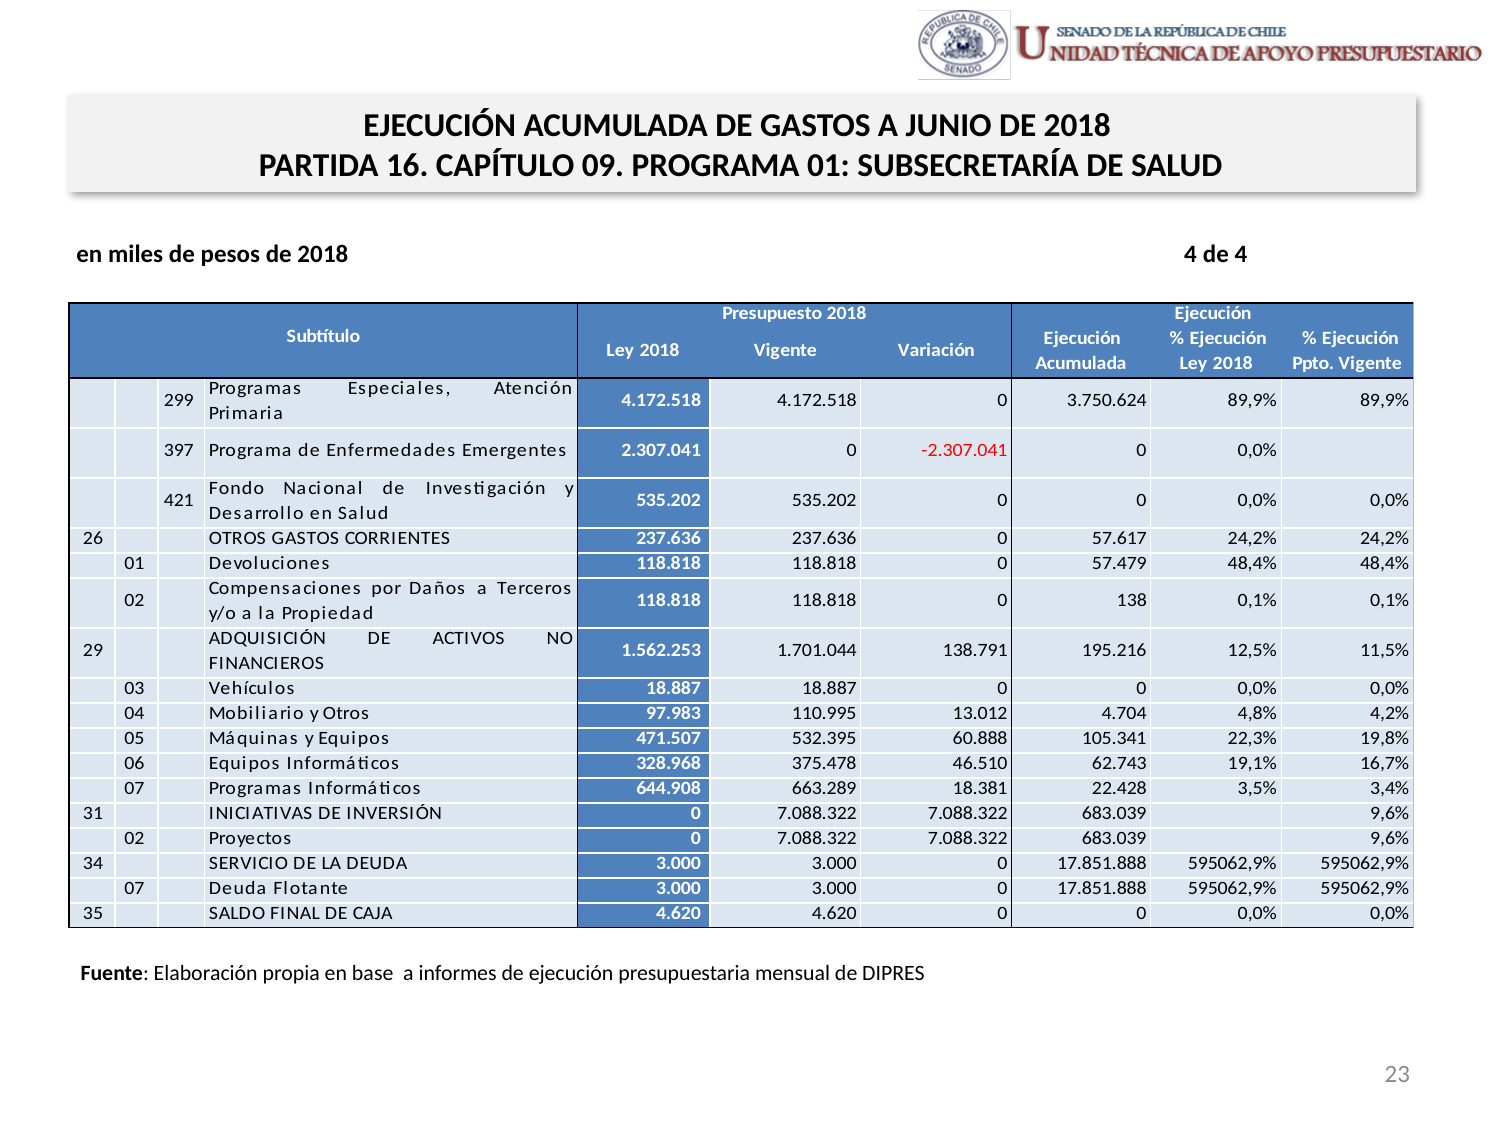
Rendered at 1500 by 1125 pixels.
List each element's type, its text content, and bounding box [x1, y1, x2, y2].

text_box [67, 301, 1416, 929]
slide_number 23 [1074, 1042, 1425, 1103]
picture [918, 0, 1497, 113]
text_box Fuente: Elaboración propia en base a informes de ejecución presupuestaria mensual de DIPRES [65, 951, 1445, 1012]
text_box EJECUCIÓN ACUMULADA DE GASTOS A JUNIO DE 2018 PARTIDA 16. CAPÍTULO 09. PROGRAMA 01: SUBSECRETARÍA DE SALUD [67, 95, 1415, 192]
text_box en miles de pesos de 2018 4 de 4 [61, 229, 1412, 305]
